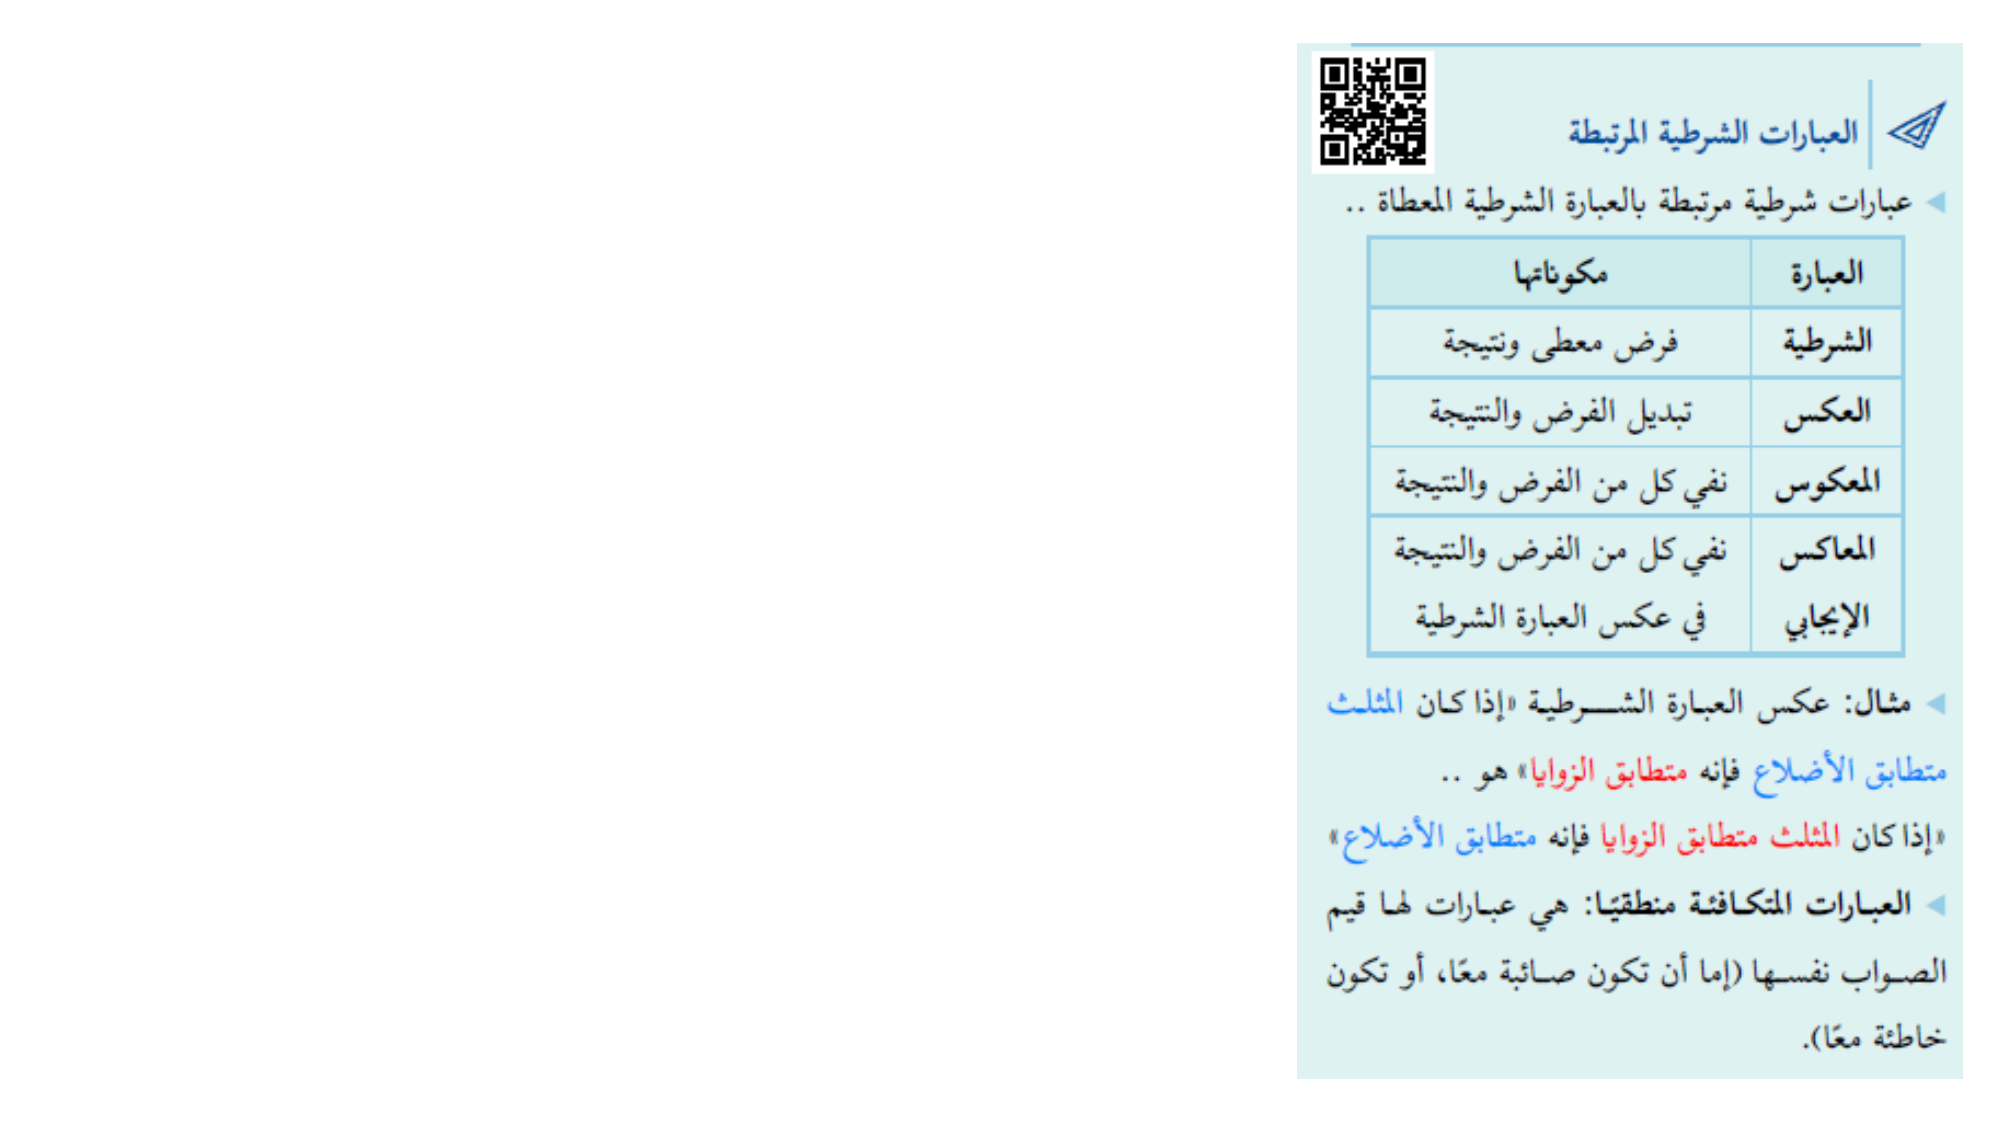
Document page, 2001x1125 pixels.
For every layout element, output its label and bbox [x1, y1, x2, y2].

picture [1297, 43, 1963, 1079]
